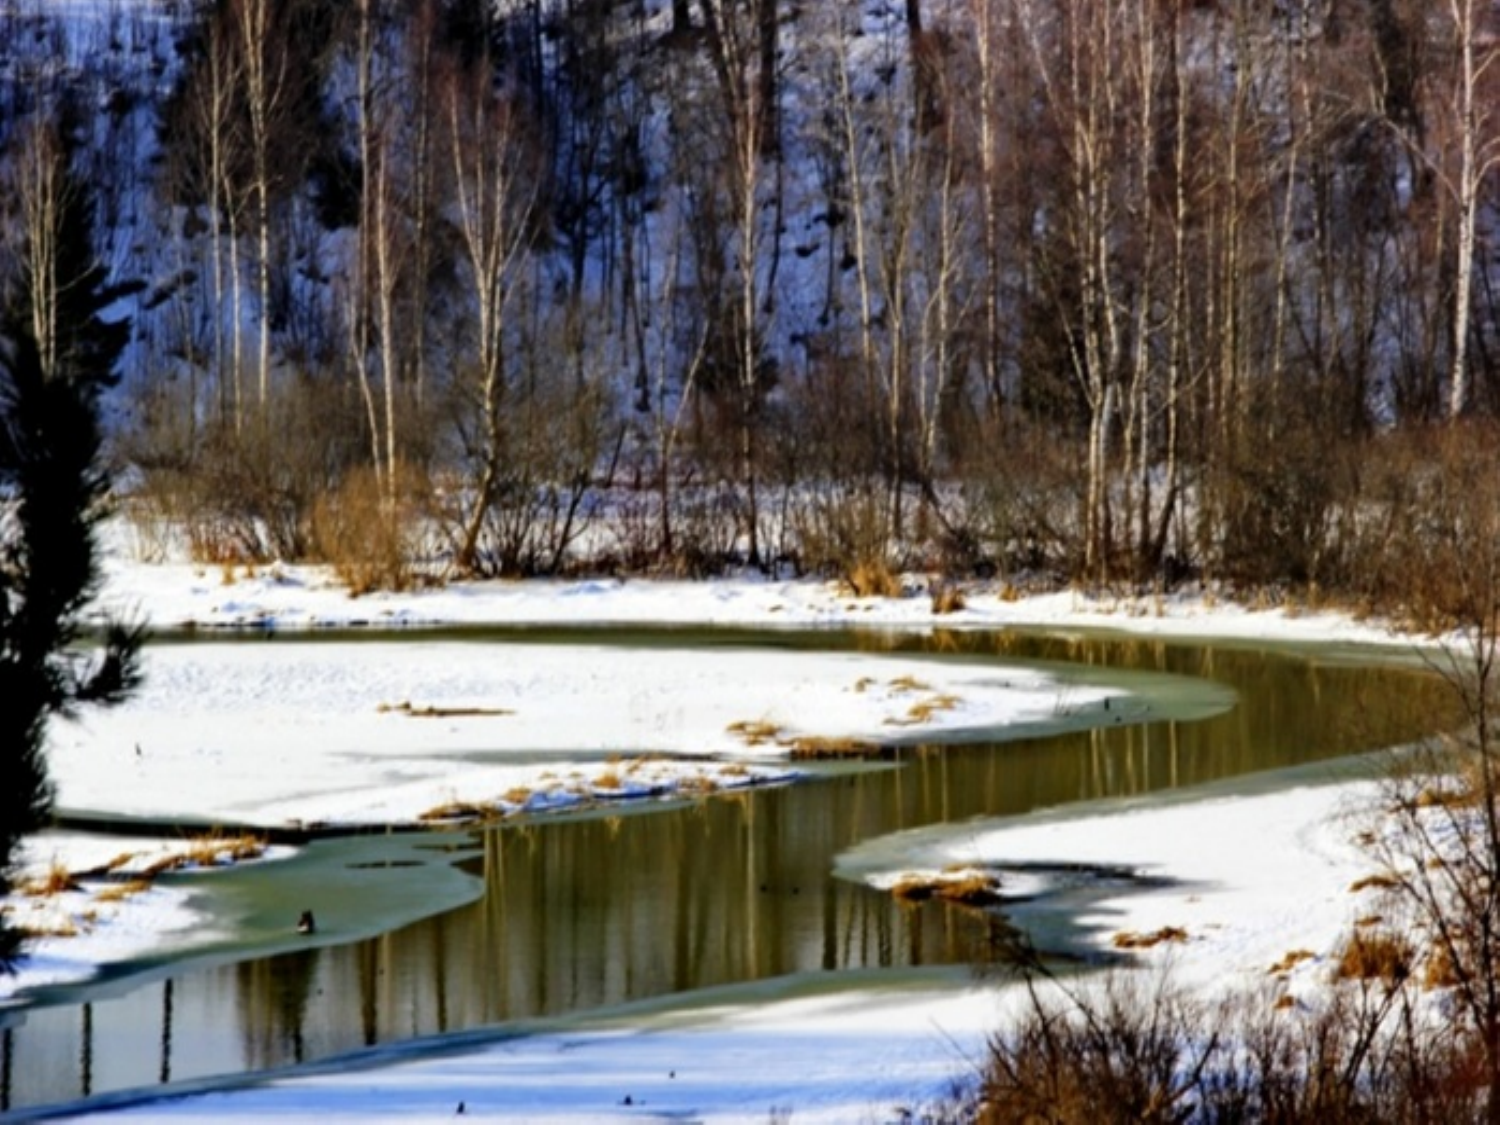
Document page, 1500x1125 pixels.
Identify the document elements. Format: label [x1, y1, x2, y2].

list [0, 0, 1500, 1125]
